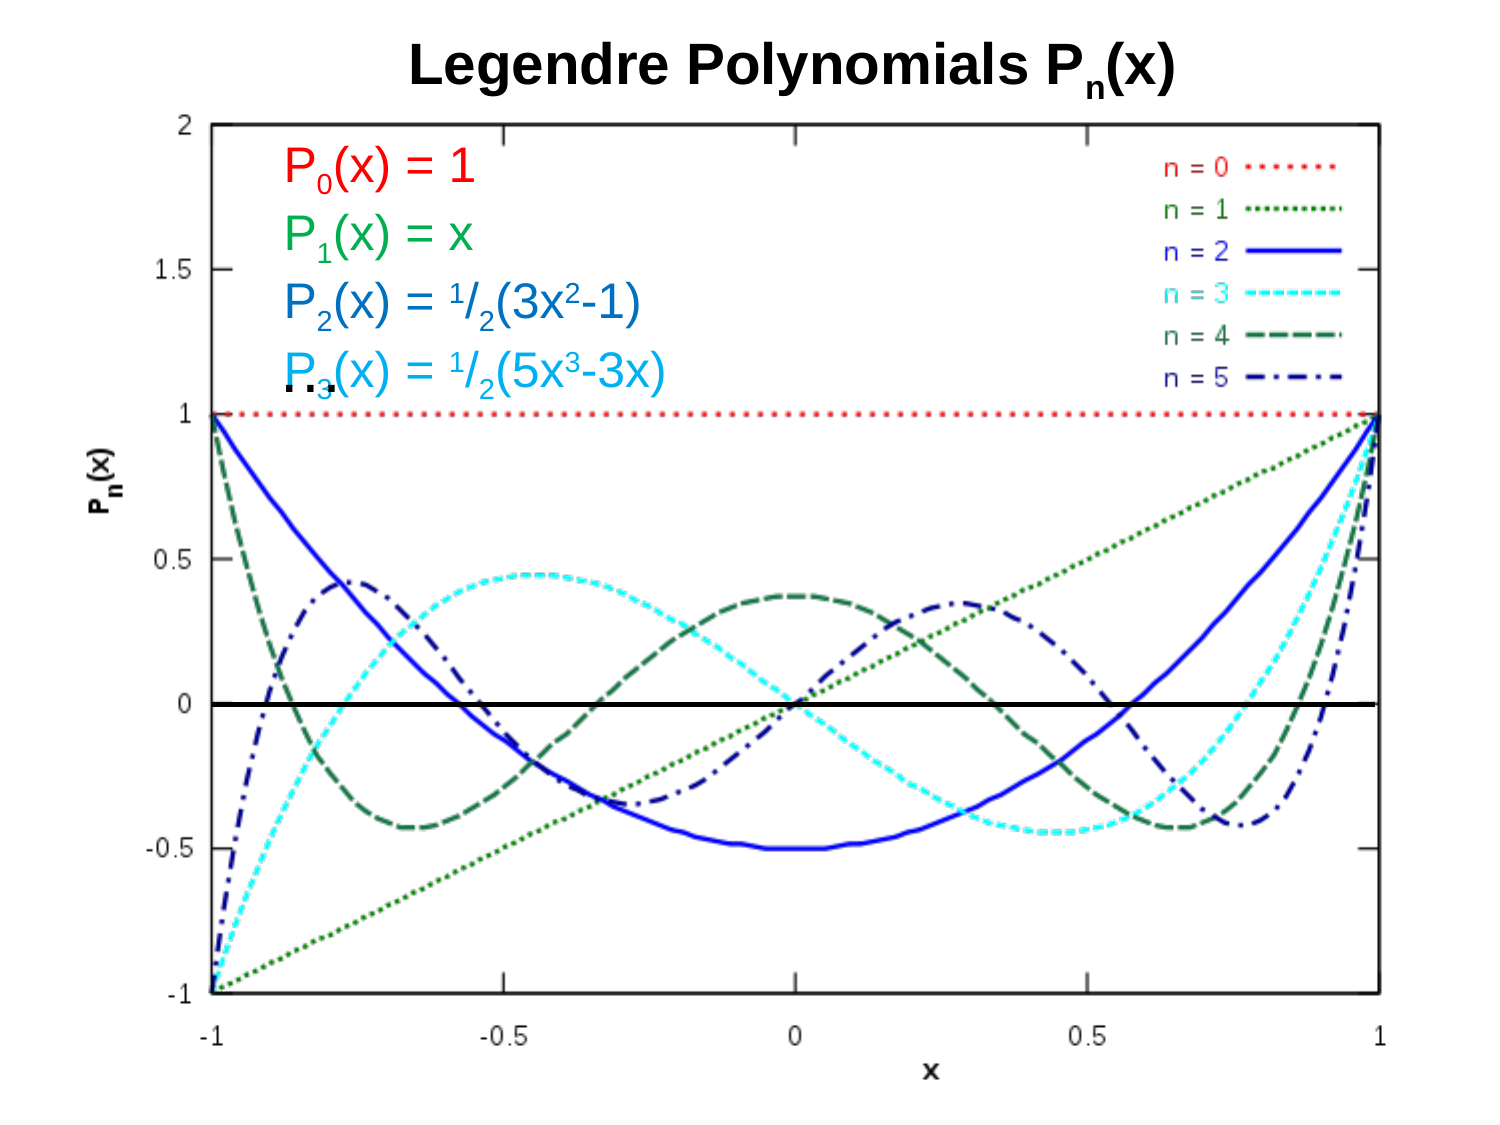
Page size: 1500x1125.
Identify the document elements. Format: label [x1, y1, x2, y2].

text_box [37, 0, 1438, 1121]
